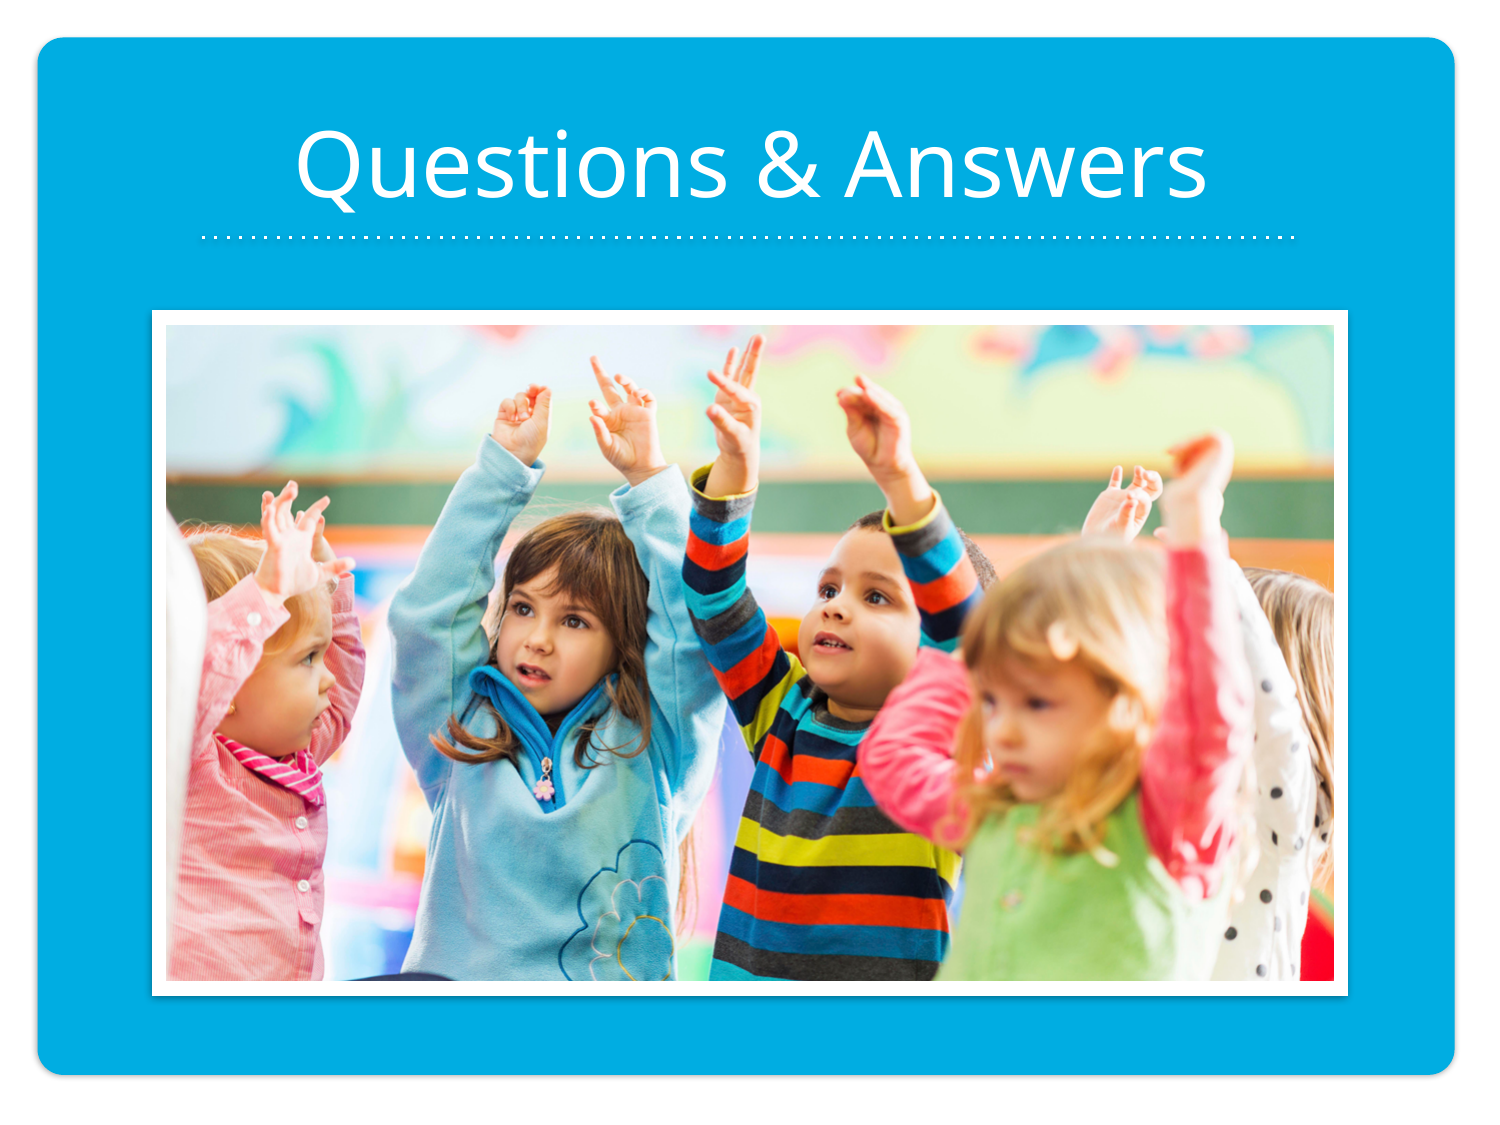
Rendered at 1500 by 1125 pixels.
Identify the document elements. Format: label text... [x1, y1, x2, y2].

text_box [36, 36, 1456, 1076]
text_box Questions & Answers [43, 98, 1461, 224]
picture [166, 324, 1334, 982]
